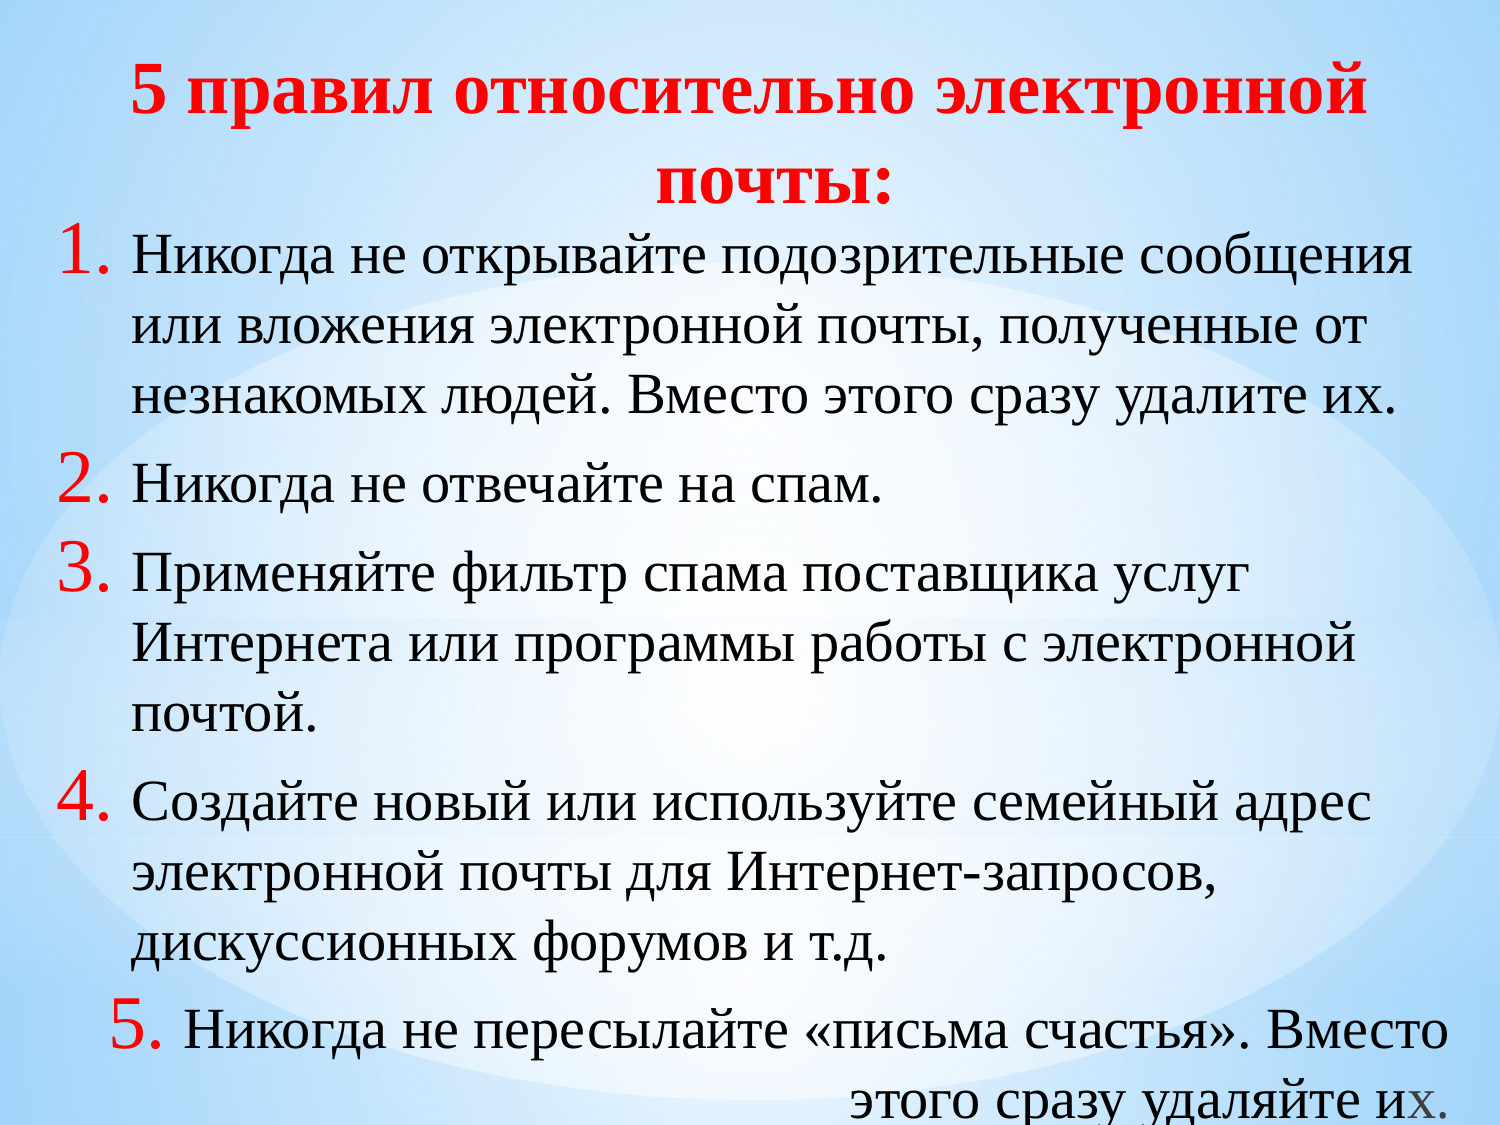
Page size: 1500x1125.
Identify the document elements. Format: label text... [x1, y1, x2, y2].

list Никогда не открывайте подозрительные сообщения или вложения электронной почты, полученные от незнакомых людей. Вместо этого сразу удалите их. Никогда не отвечайте на спам. Применяйте фильтр спама поставщика услуг Интернета или программы работы с электронной почтой. Создайте новый или используйте семейный адрес электронной почты для Интернет-запросов, дискуссионных форумов и т.д. Никогда не пересылайте «письма счастья». Вместо этого сразу удаляйте их. [41, 208, 1465, 1035]
title 5 правил относительно электронной почты: [0, 30, 1500, 175]
